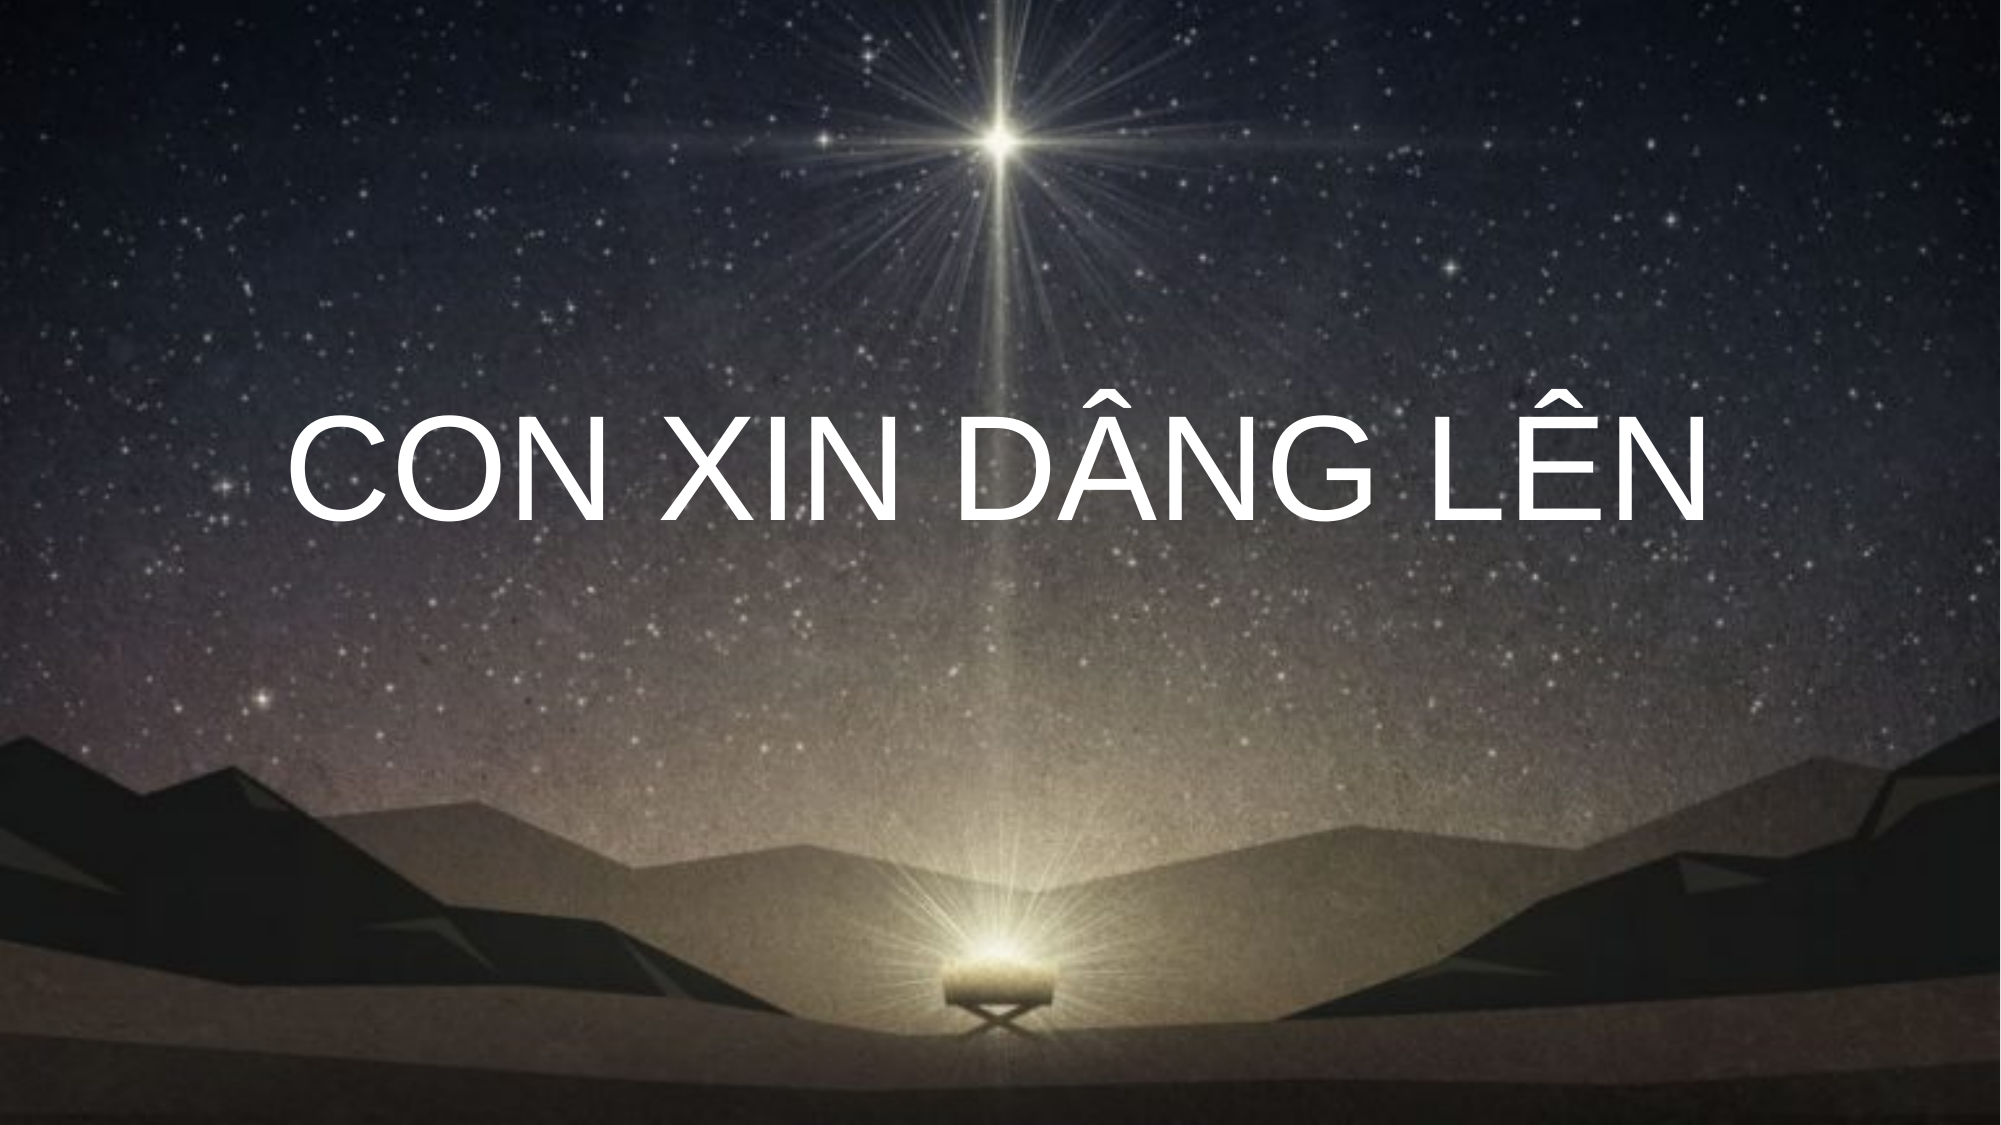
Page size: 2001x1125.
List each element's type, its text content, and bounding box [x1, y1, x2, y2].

list CON XIN DÂNG LÊN [0, 0, 2000, 1125]
